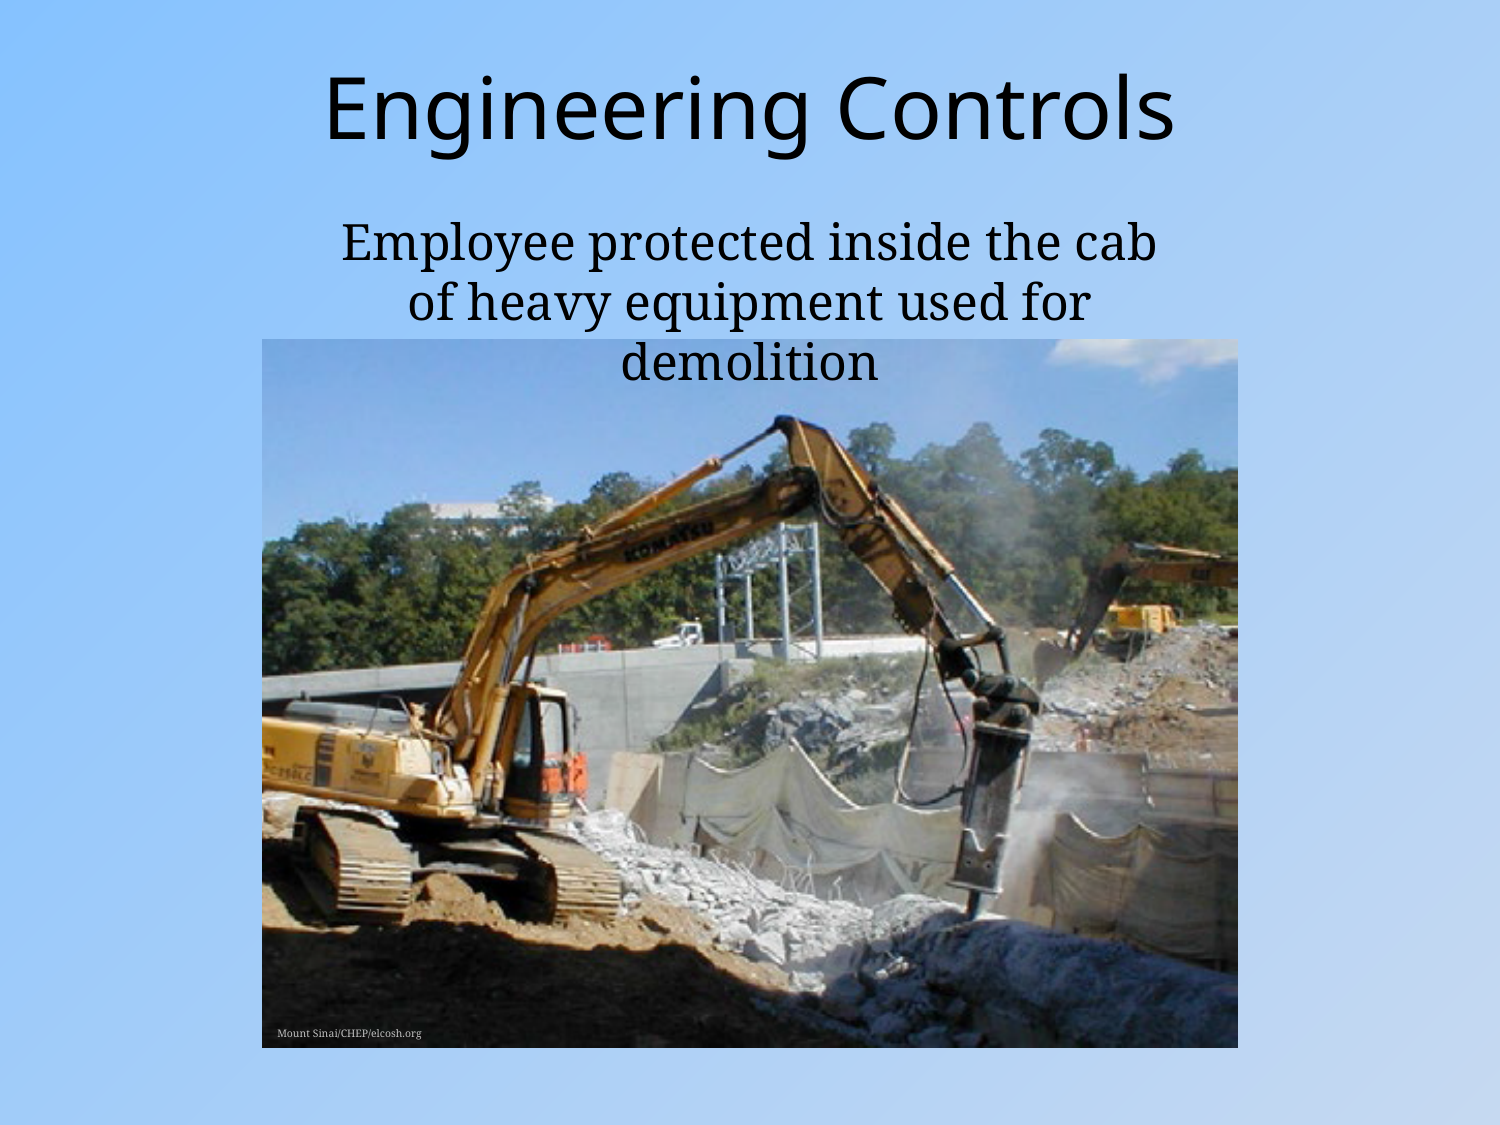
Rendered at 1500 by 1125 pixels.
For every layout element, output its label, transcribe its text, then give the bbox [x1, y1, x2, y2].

title Engineering Controls [75, 45, 1425, 165]
text_box Employee protected inside the cab of heavy equipment used for demolition [297, 202, 1203, 337]
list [262, 339, 1238, 1049]
